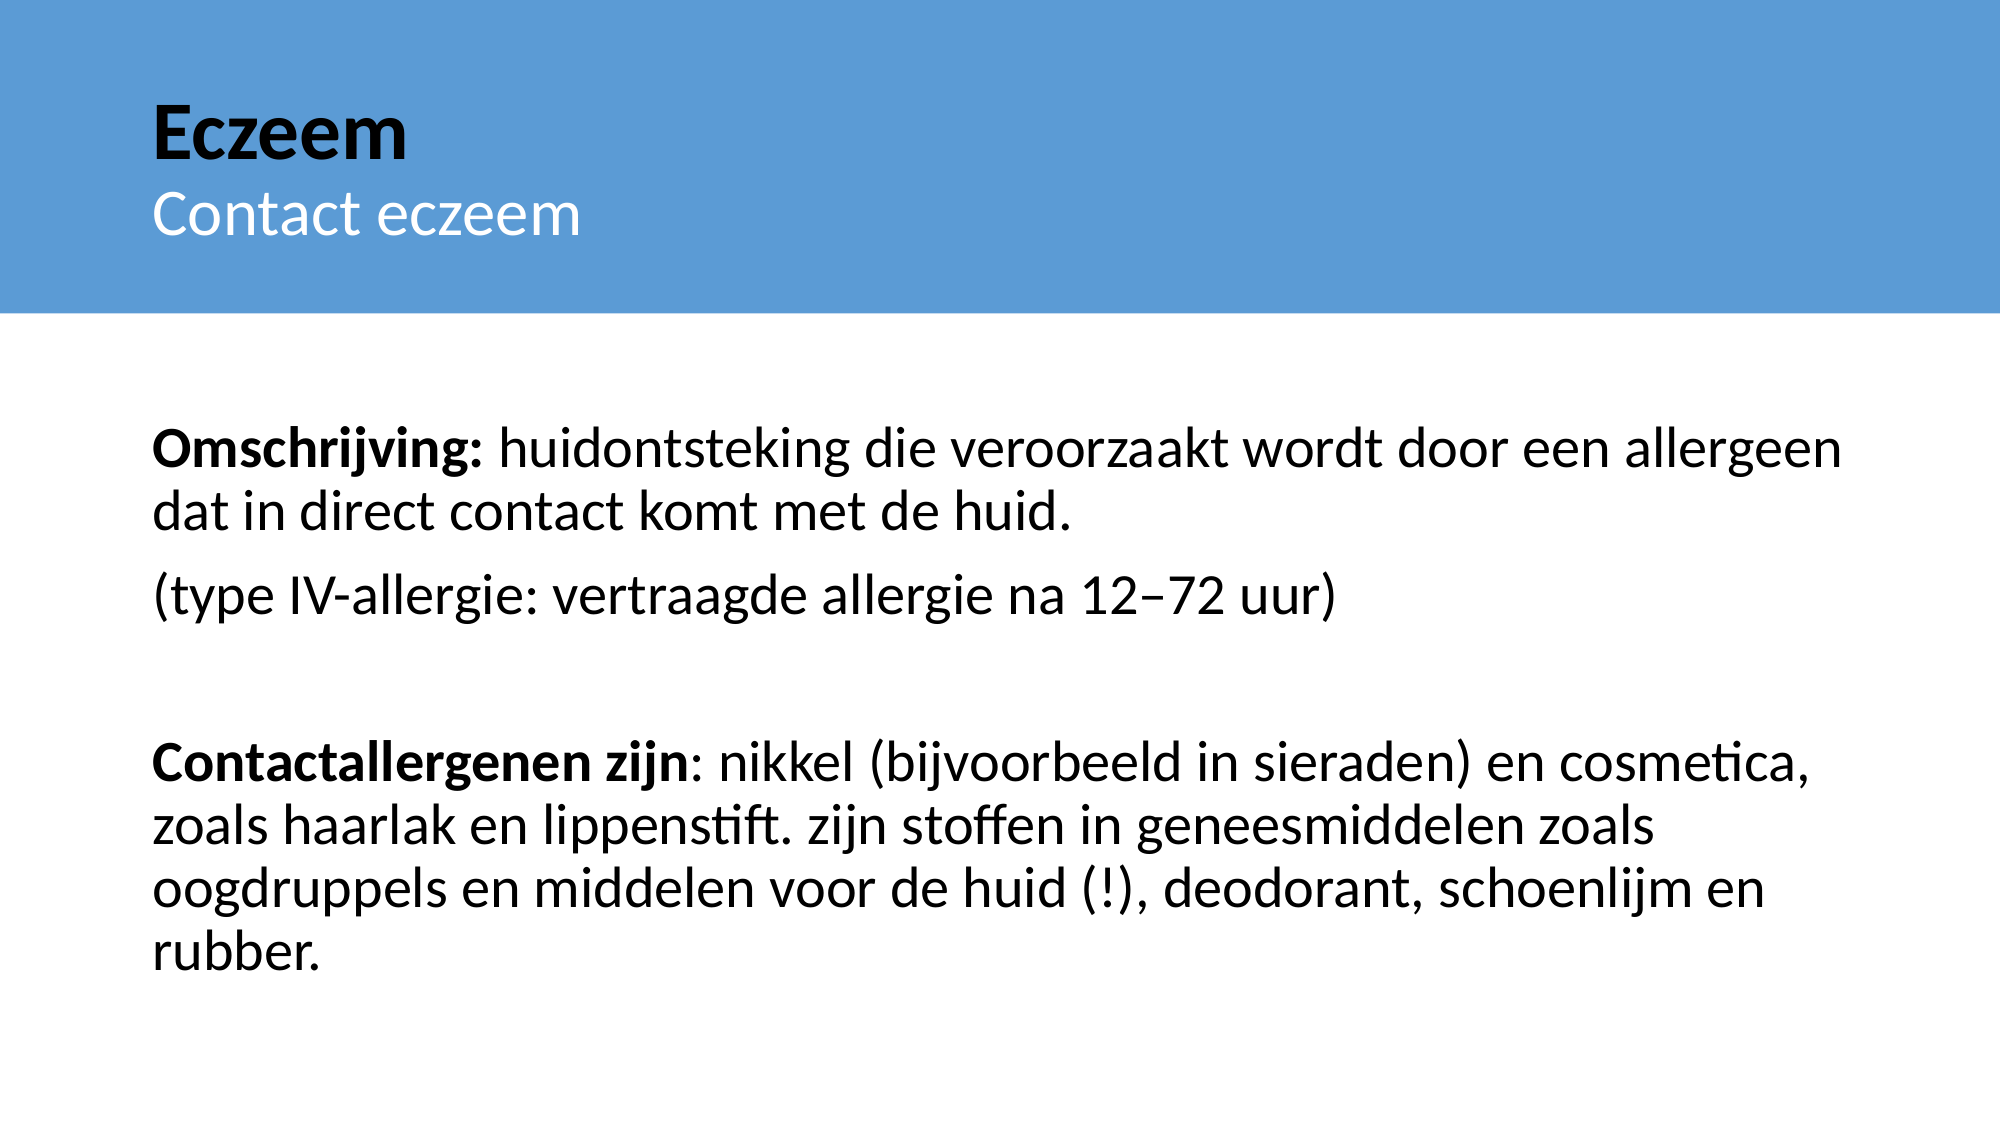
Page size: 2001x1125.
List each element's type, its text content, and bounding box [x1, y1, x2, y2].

title Eczeem Contact eczeem [137, 59, 1863, 278]
list Omschrijving: huidontsteking die veroorzaakt wordt door een allergeen dat in direct contact komt met de huid. (type IV-allergie: vertraagde allergie na 12–72 uur) Contactallergenen zijn: nikkel (bijvoorbeeld in sieraden) en cosmetica, zoals haarlak en lippenstift. zijn stoffen in geneesmiddelen zoals oogdruppels en middelen voor de huid (!), deodorant, schoenlijm en rubber. [137, 410, 1863, 1024]
text_box [0, 0, 2000, 314]
